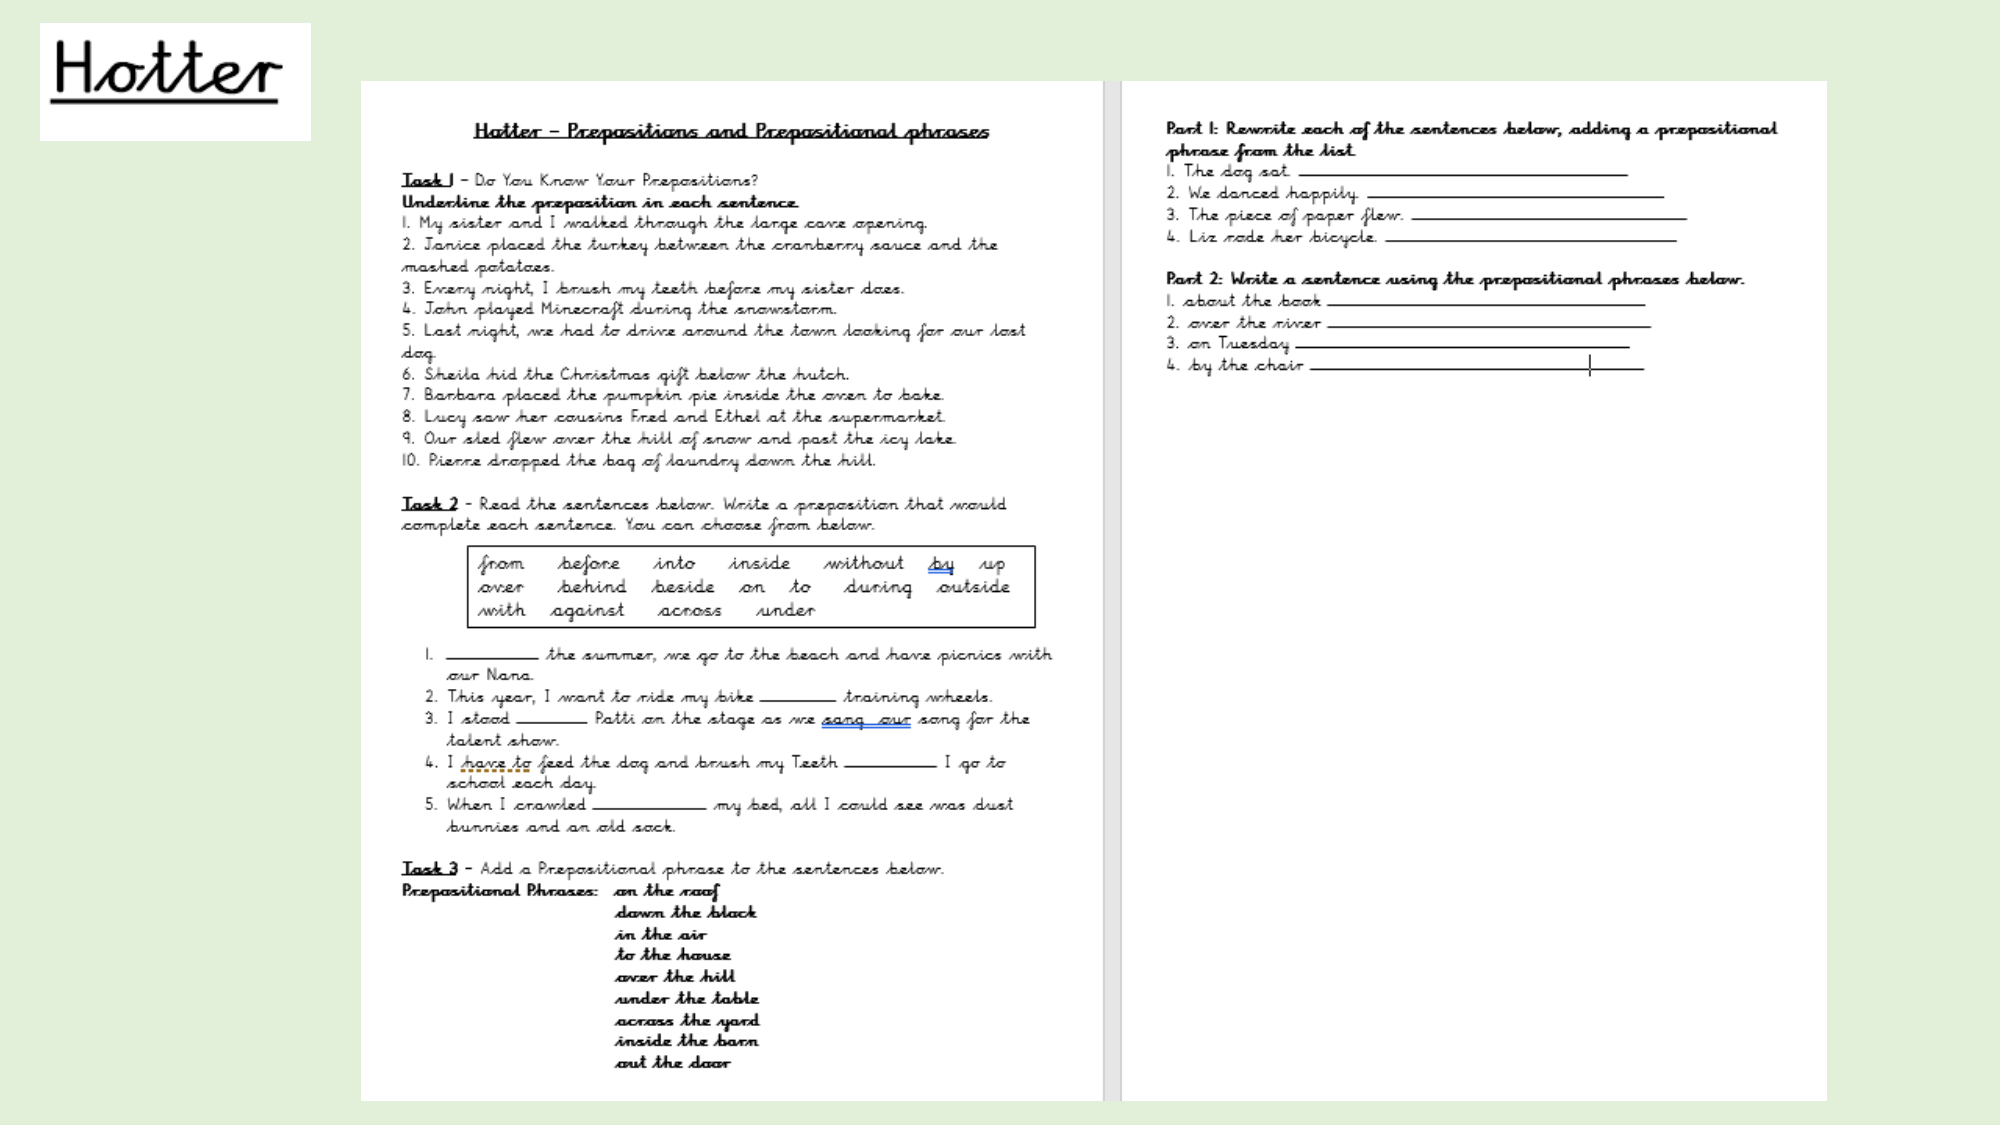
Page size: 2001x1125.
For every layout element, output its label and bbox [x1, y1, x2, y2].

picture [40, 23, 311, 141]
picture [361, 81, 1827, 1101]
